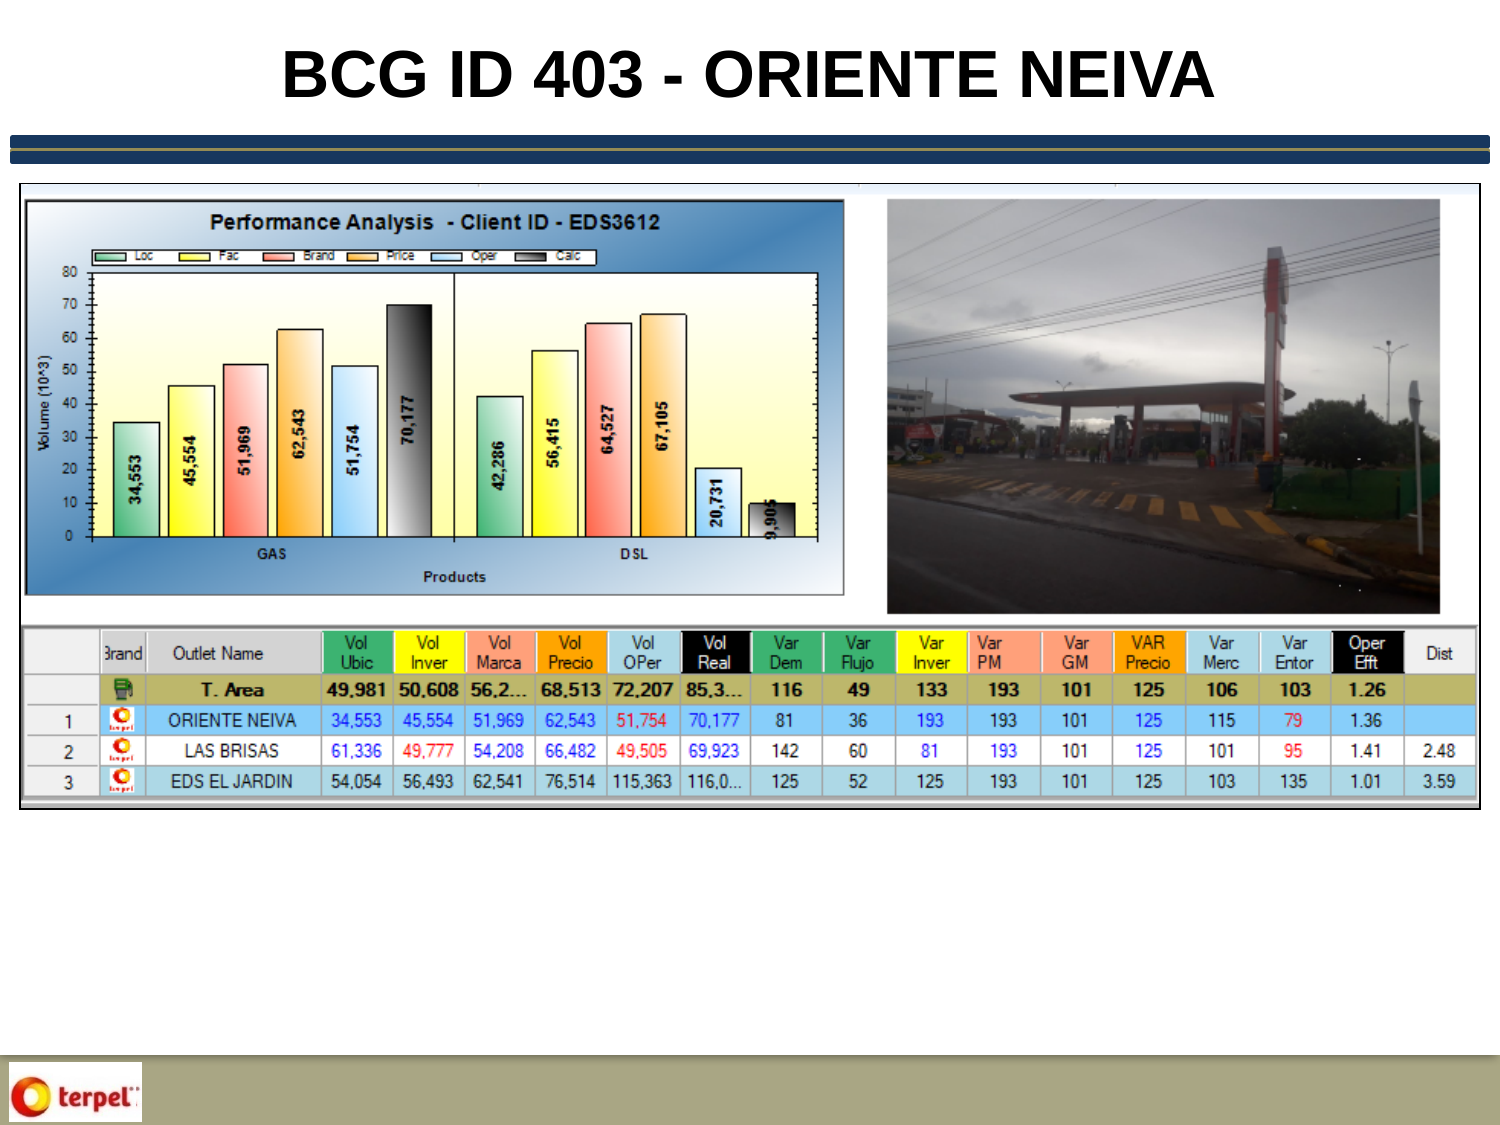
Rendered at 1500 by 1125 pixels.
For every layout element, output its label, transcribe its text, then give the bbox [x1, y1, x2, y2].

title BCG ID 403 - ORIENTE NEIVA [12, 12, 1487, 130]
picture [20, 183, 1480, 809]
picture [9, 1062, 142, 1122]
